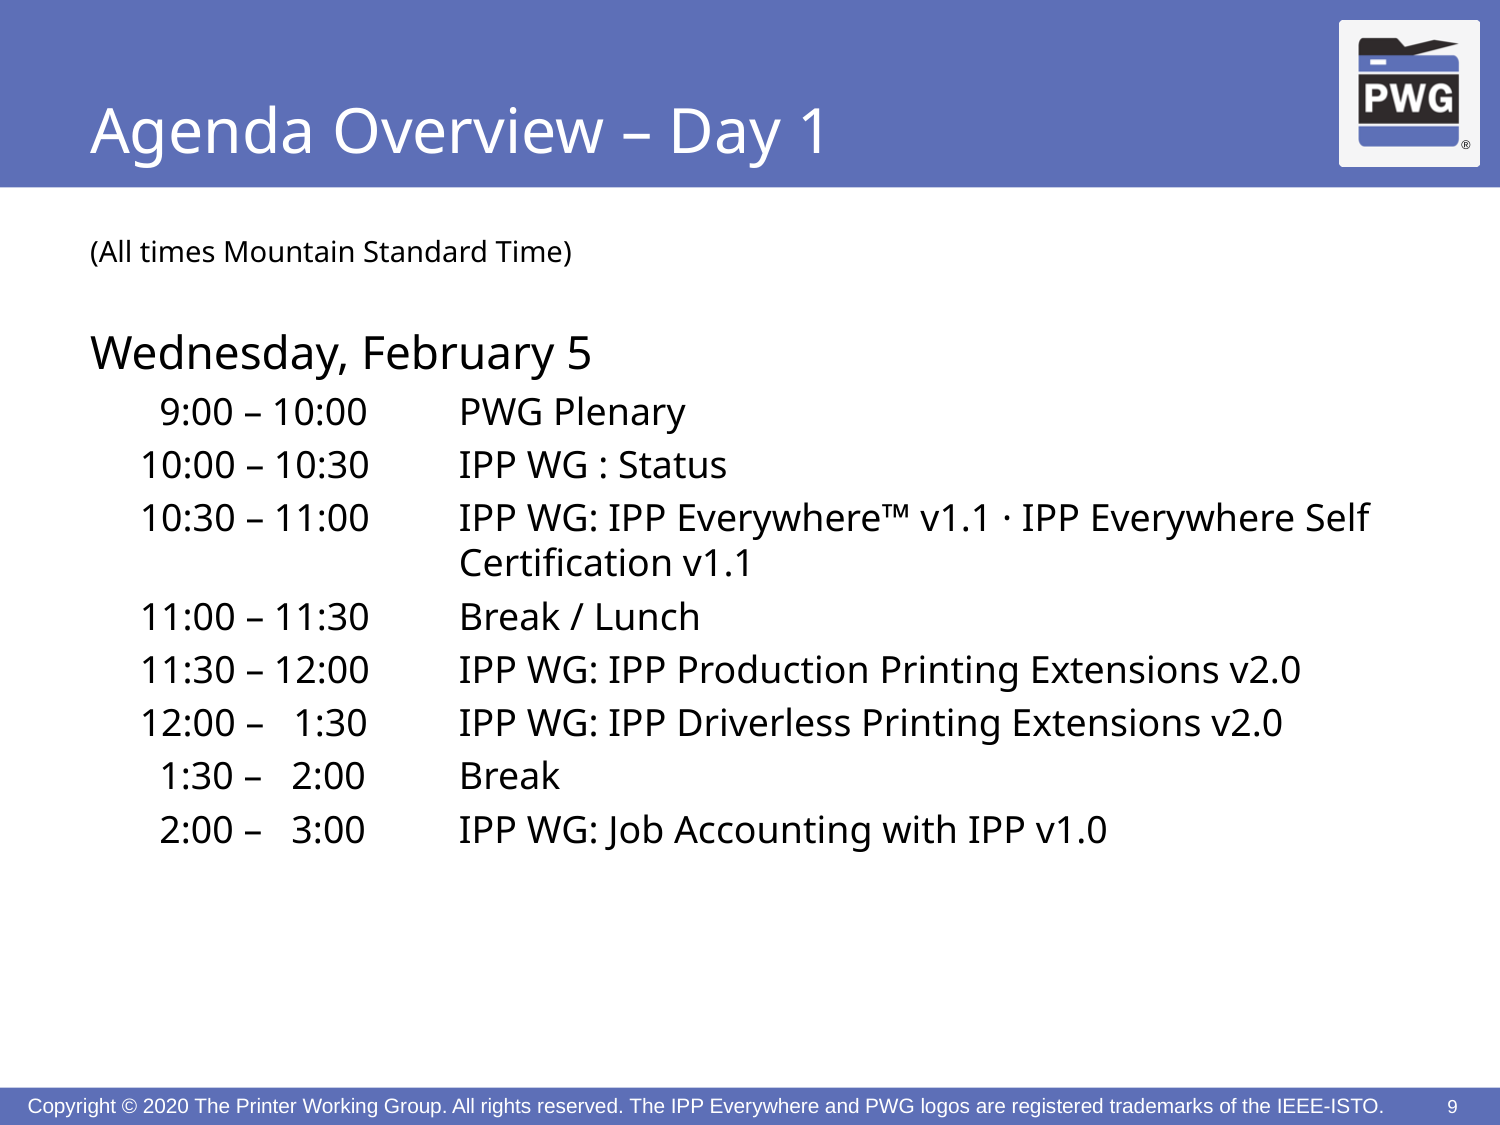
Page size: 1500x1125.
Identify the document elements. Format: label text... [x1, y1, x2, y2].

picture [1339, 20, 1480, 167]
list (All times Mountain Standard Time) Wednesday, February 5 9:00 – 10:00 PWG Plenary 10:00 – 10:30 IPP WG : Status 10:30 – 11:00 IPP WG: IPP Everywhere™ v1.1 · IPP Everywhere Self Certification v1.1 11:00 – 11:30 Break / Lunch 11:30 – 12:00 IPP WG: IPP Production Printing Extensions v2.0 12:00 – 1:30 IPP WG: IPP Driverless Printing Extensions v2.0 1:30 – 2:00 Break 2:00 – 3:00 IPP WG: Job Accounting with IPP v1.0 [74, 224, 1426, 1068]
title Agenda Overview – Day 1 [74, 7, 1318, 175]
slide_number 9 [1405, 1087, 1500, 1125]
